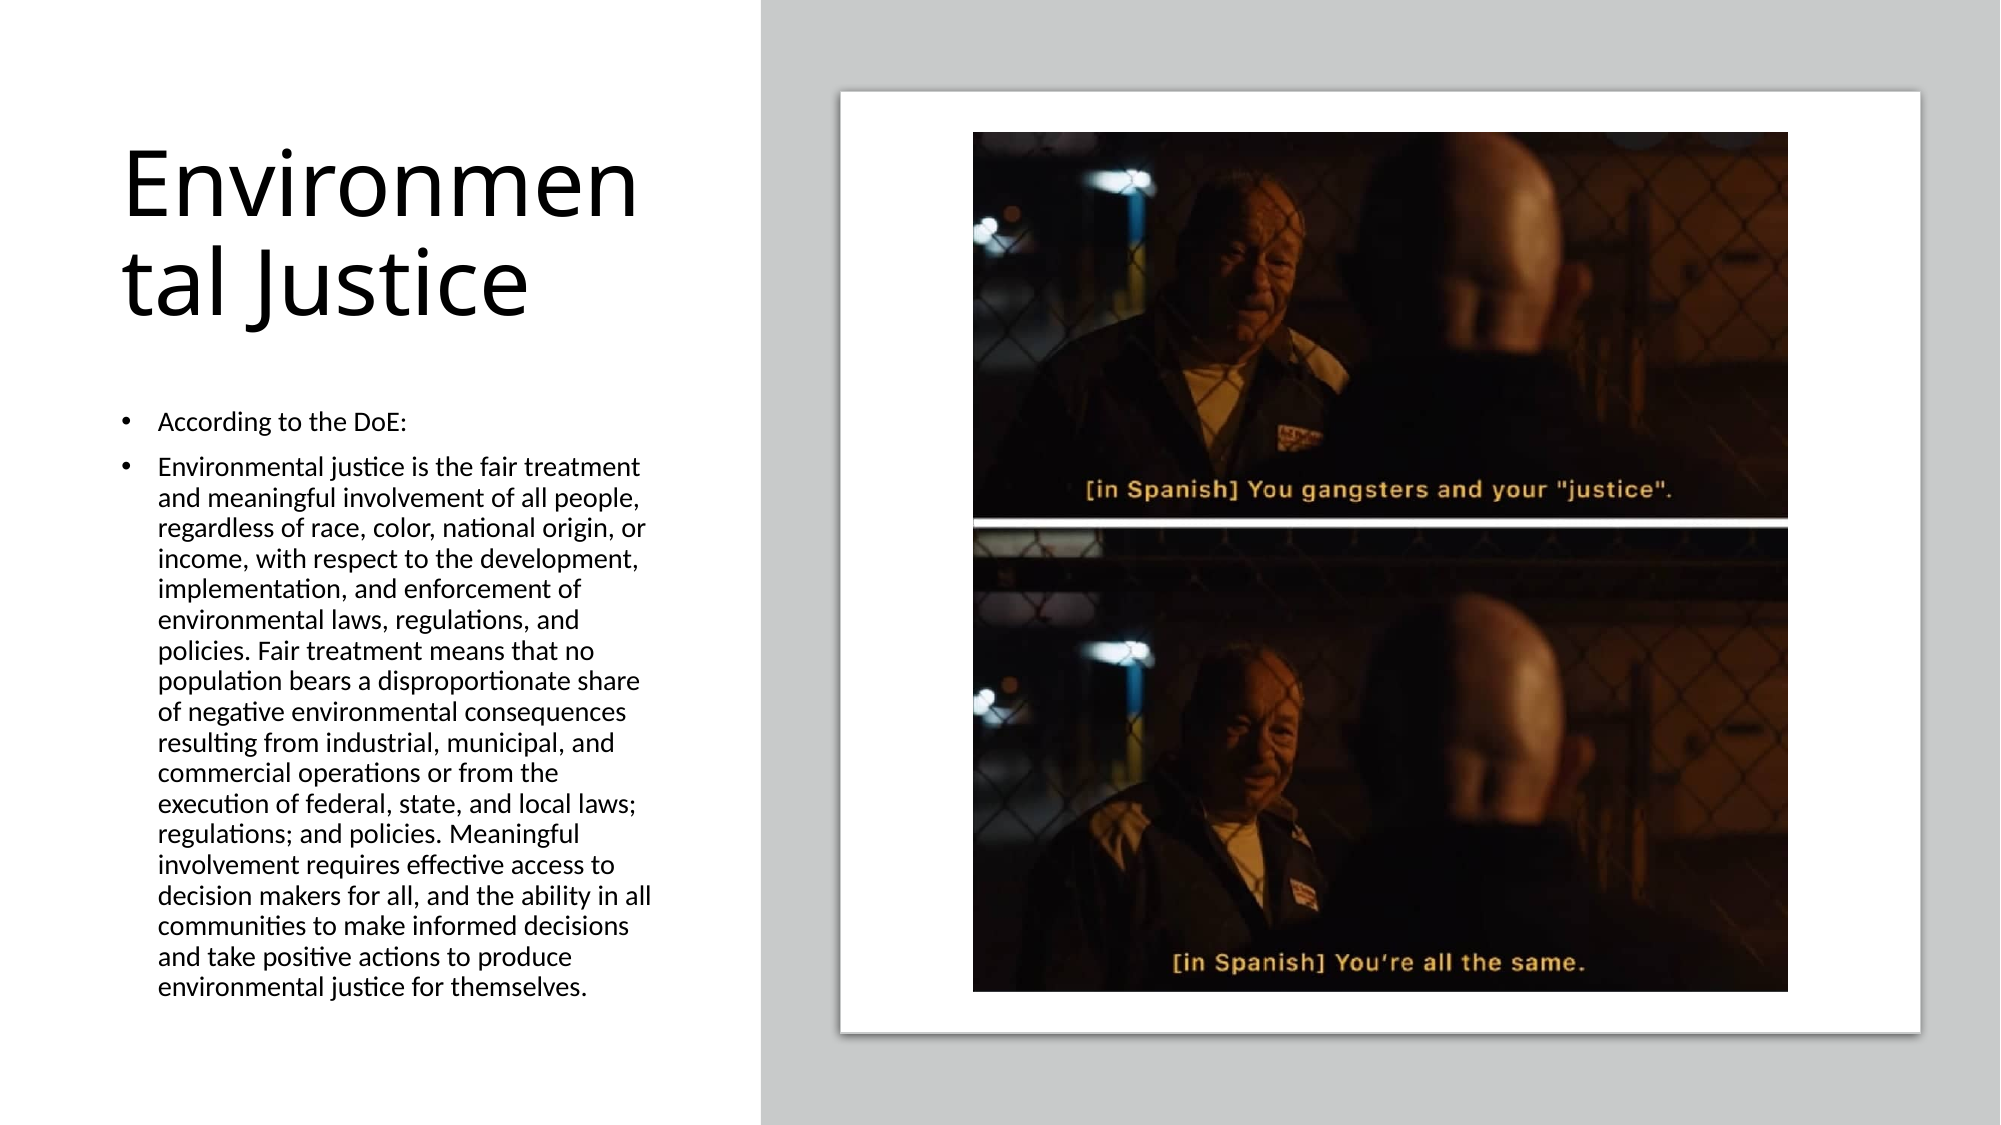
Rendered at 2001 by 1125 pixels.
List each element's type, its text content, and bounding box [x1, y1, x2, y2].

title Environmental Justice [106, 103, 682, 370]
text_box [839, 90, 1922, 1034]
list According to the DoE: Environmental justice is the fair treatment and meaningful involvement of all people, regardless of race, color, national origin, or income, with respect to the development, implementation, and enforcement of environmental laws, regulations, and policies. Fair treatment means that no population bears a disproportionate share of negative environmental consequences resulting from industrial, municipal, and commercial operations or from the execution of federal, state, and local laws; regulations; and policies. Meaningful involvement requires effective access to decision makers for all, and the ability in all communities to make informed decisions and take positive actions to produce environmental justice for themselves. [106, 399, 682, 1021]
text_box [760, 0, 2000, 1125]
picture [973, 132, 1788, 992]
